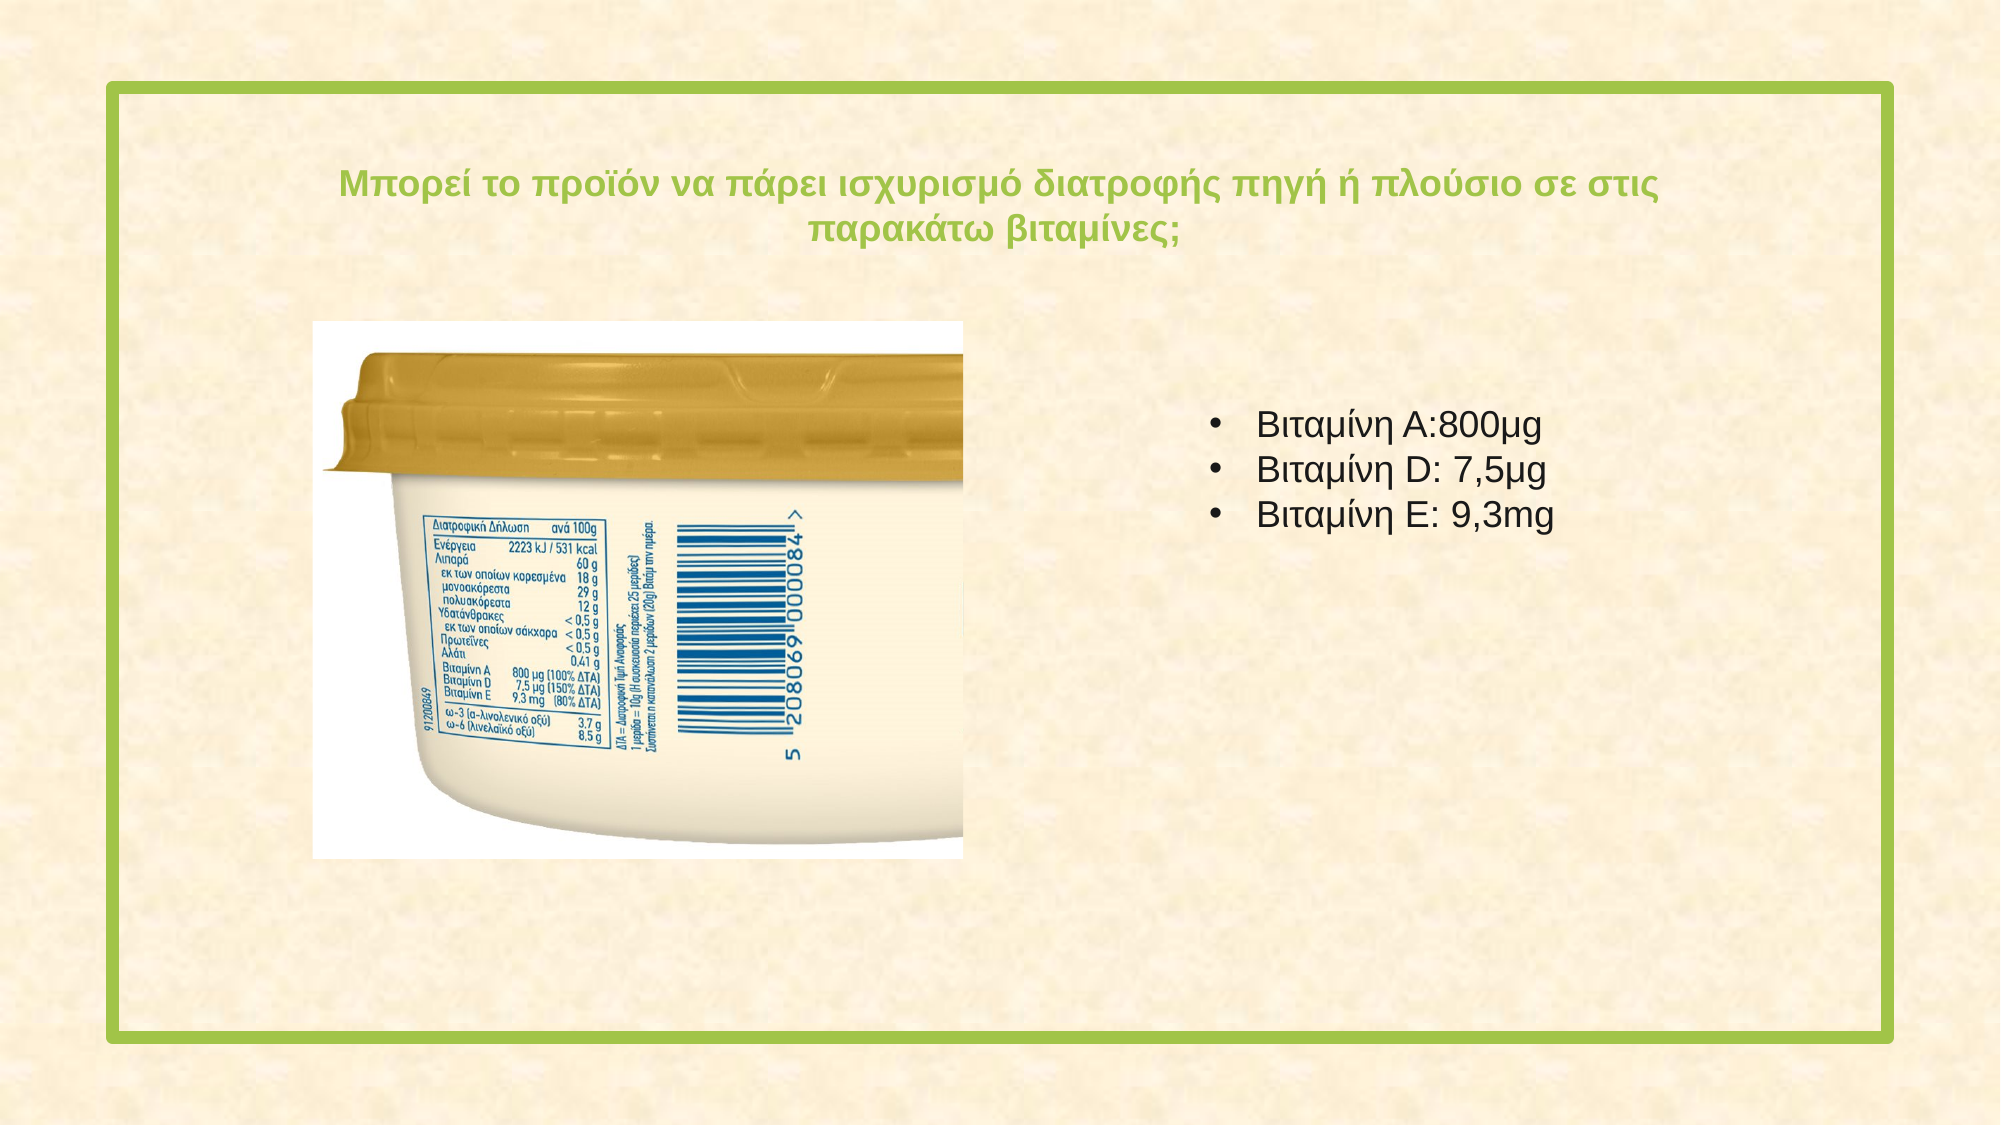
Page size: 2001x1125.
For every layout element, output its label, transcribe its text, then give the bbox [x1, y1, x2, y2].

picture [0, 0, 2001, 1125]
text_box Μπορεί το προϊόν να πάρει ισχυρισμό διατροφής πηγή ή πλούσιο σε στις παρακάτω βιταμίνες; [272, 141, 1728, 267]
text_box Βιταμίνη Α:800μg Βιταμίνη D: 7,5μg Βιταμίνη Ε: 9,3mg [1194, 392, 1688, 588]
